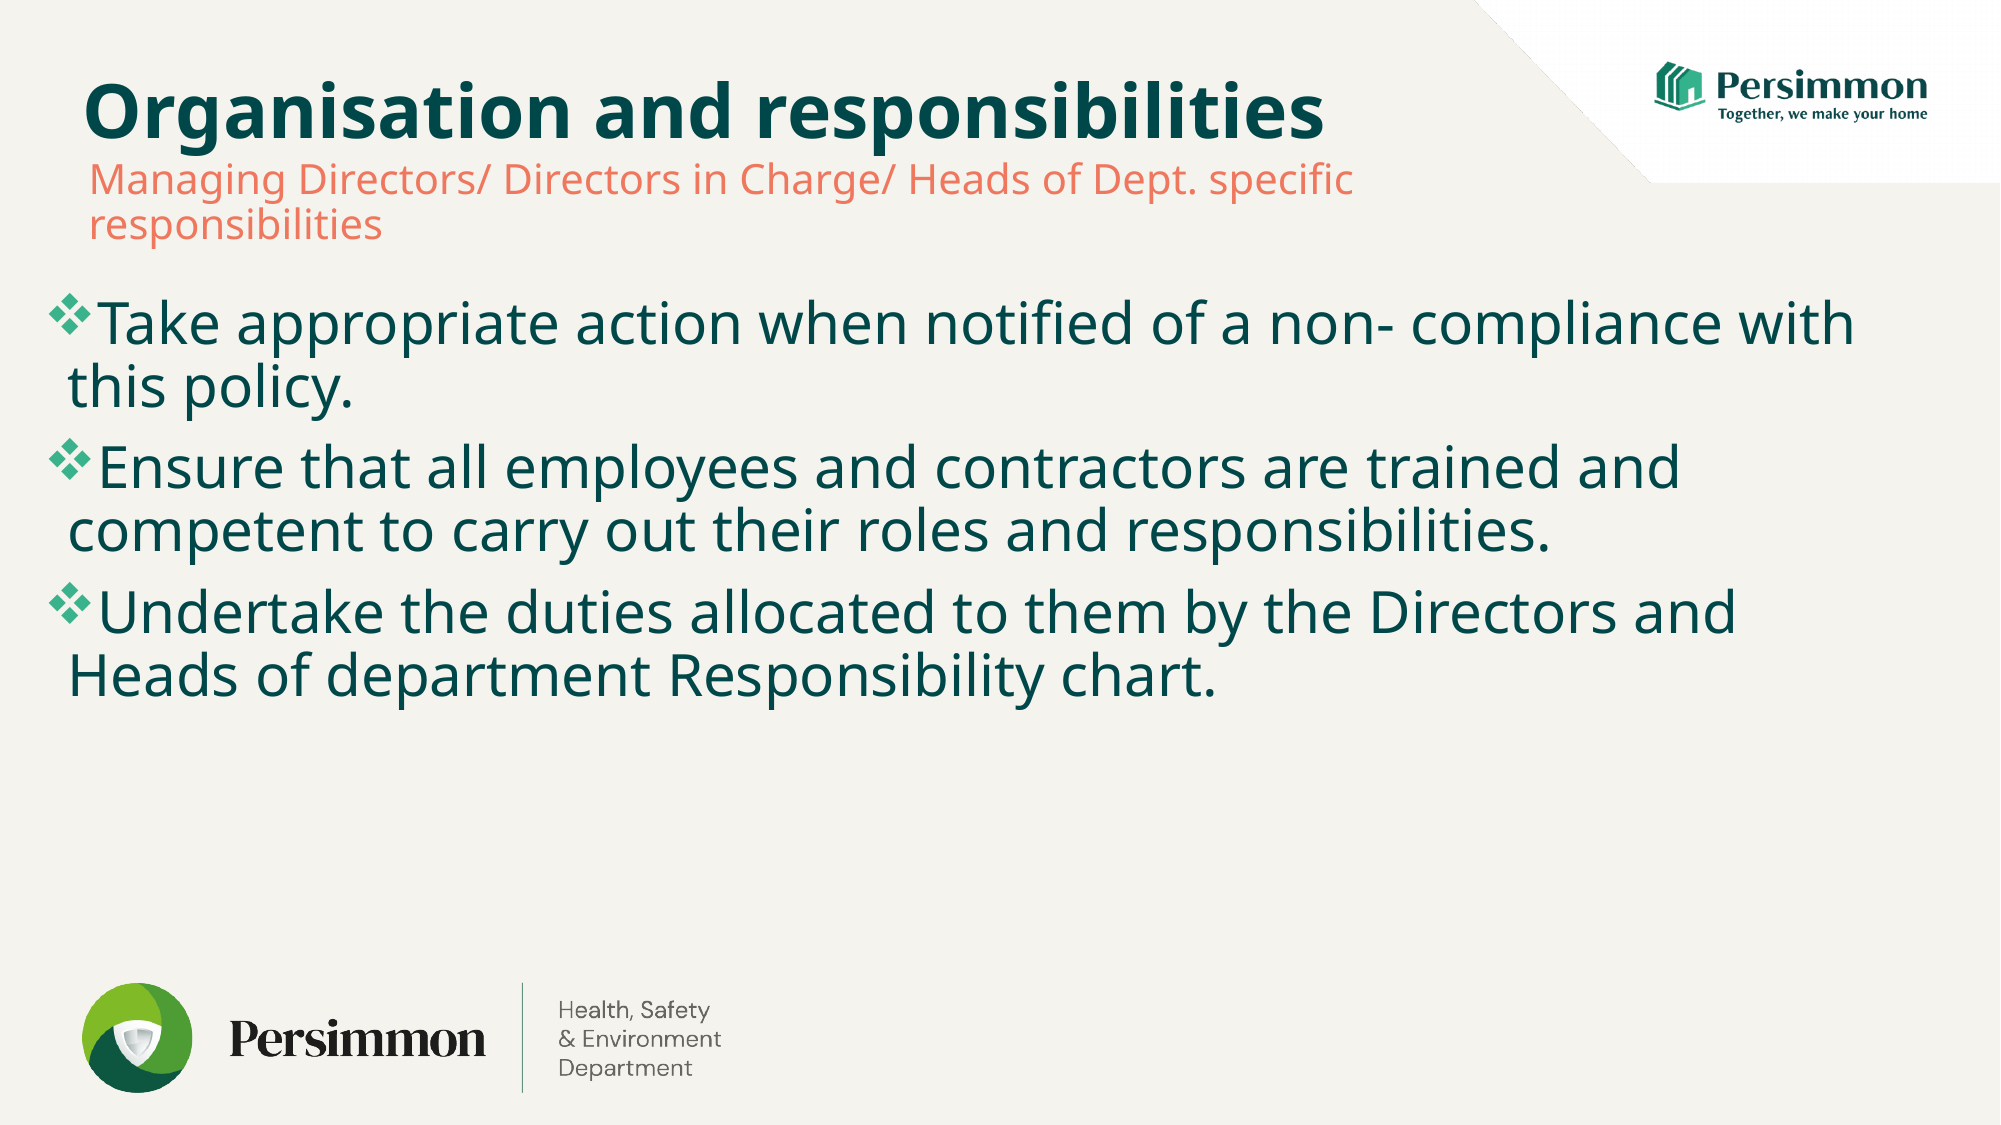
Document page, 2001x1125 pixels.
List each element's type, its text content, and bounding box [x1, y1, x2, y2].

picture [82, 982, 721, 1094]
picture [1473, 0, 2001, 183]
list Take appropriate action when notified of a non- compliance with this policy. Ensure that all employees and contractors are trained and competent to carry out their roles and responsibilities. Undertake the duties allocated to them by the Directors and Heads of department Responsibility chart. [38, 286, 1939, 1021]
list Managing Directors/ Directors in Charge/ Heads of Dept. specific responsibilities [82, 151, 1567, 217]
title Organisation and responsibilities [82, 81, 1567, 151]
